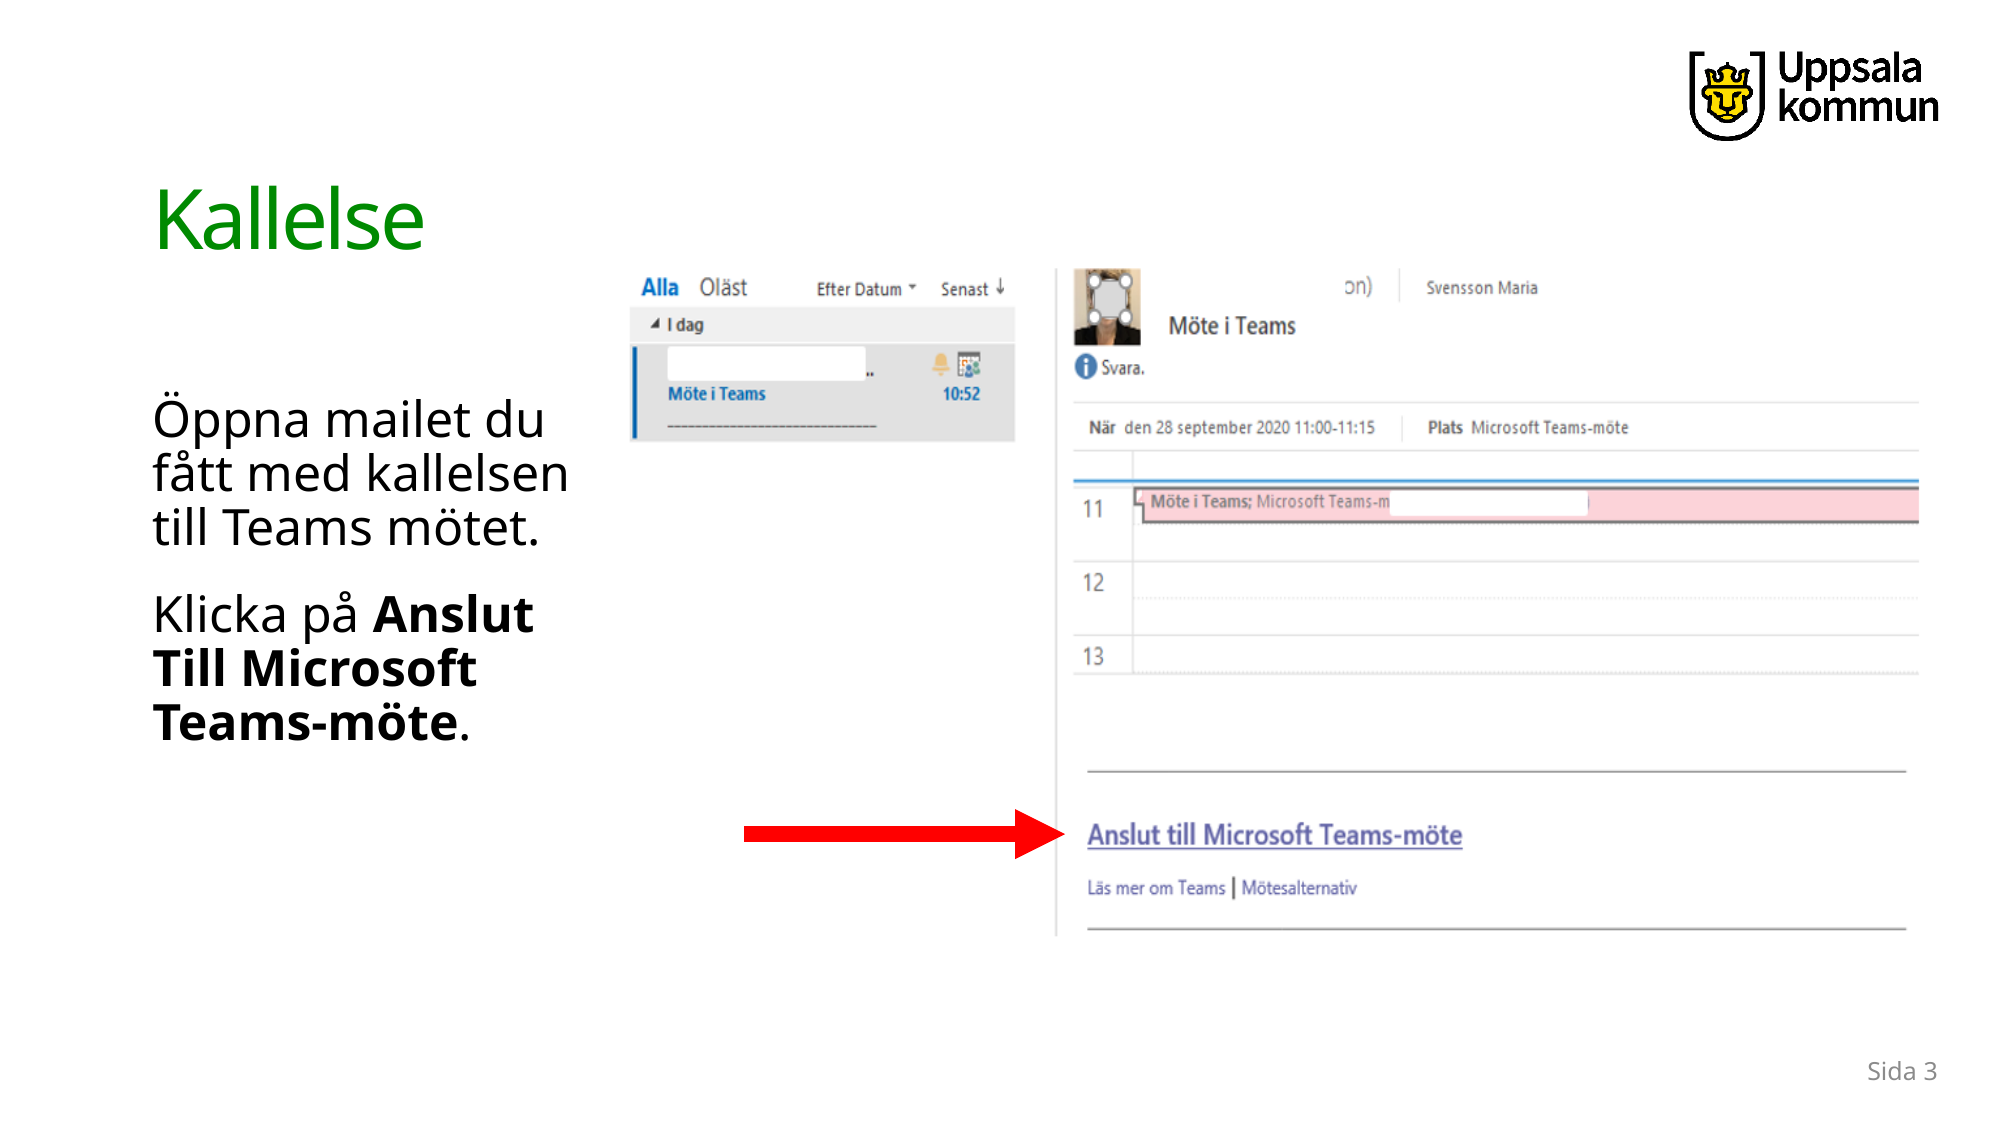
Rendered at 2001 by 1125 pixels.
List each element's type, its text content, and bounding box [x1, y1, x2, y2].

title Kallelse [137, 159, 595, 276]
list Öppna mailet du fått med kallelsen till Teams mötet. Klicka på Anslut Till Microsoft Teams-möte. [137, 386, 595, 960]
picture [1674, 36, 1953, 156]
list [626, 212, 1953, 995]
slide_number Sida 3 [1502, 1042, 1953, 1103]
